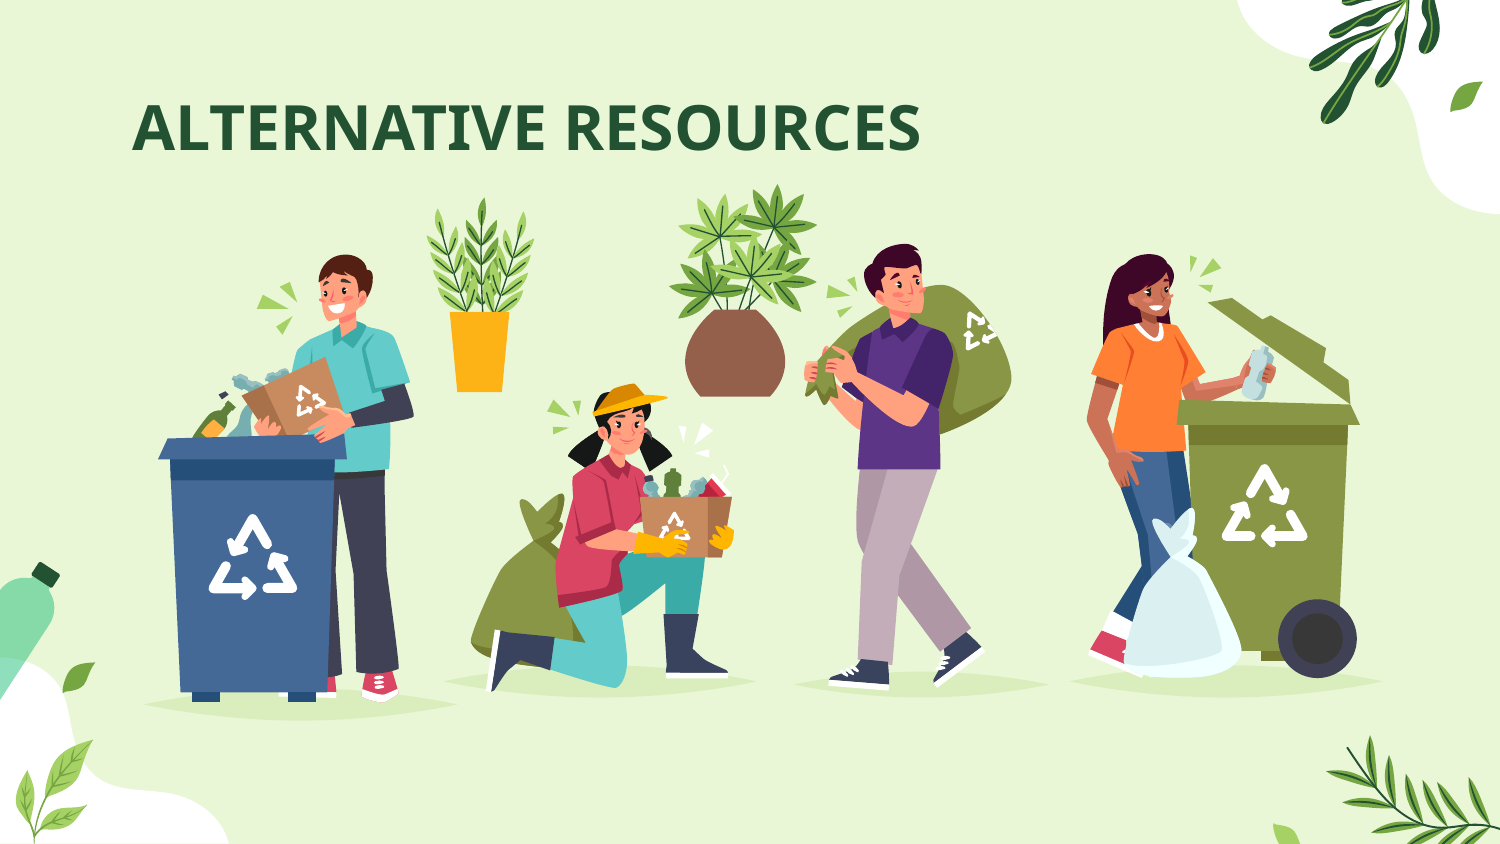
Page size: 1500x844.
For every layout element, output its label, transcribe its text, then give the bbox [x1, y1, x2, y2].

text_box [143, 254, 458, 721]
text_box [426, 197, 535, 393]
title ALTERNATIVE RESOURCES [116, 72, 1383, 167]
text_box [658, 183, 818, 397]
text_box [443, 383, 758, 698]
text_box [1069, 253, 1384, 698]
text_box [793, 243, 1050, 698]
